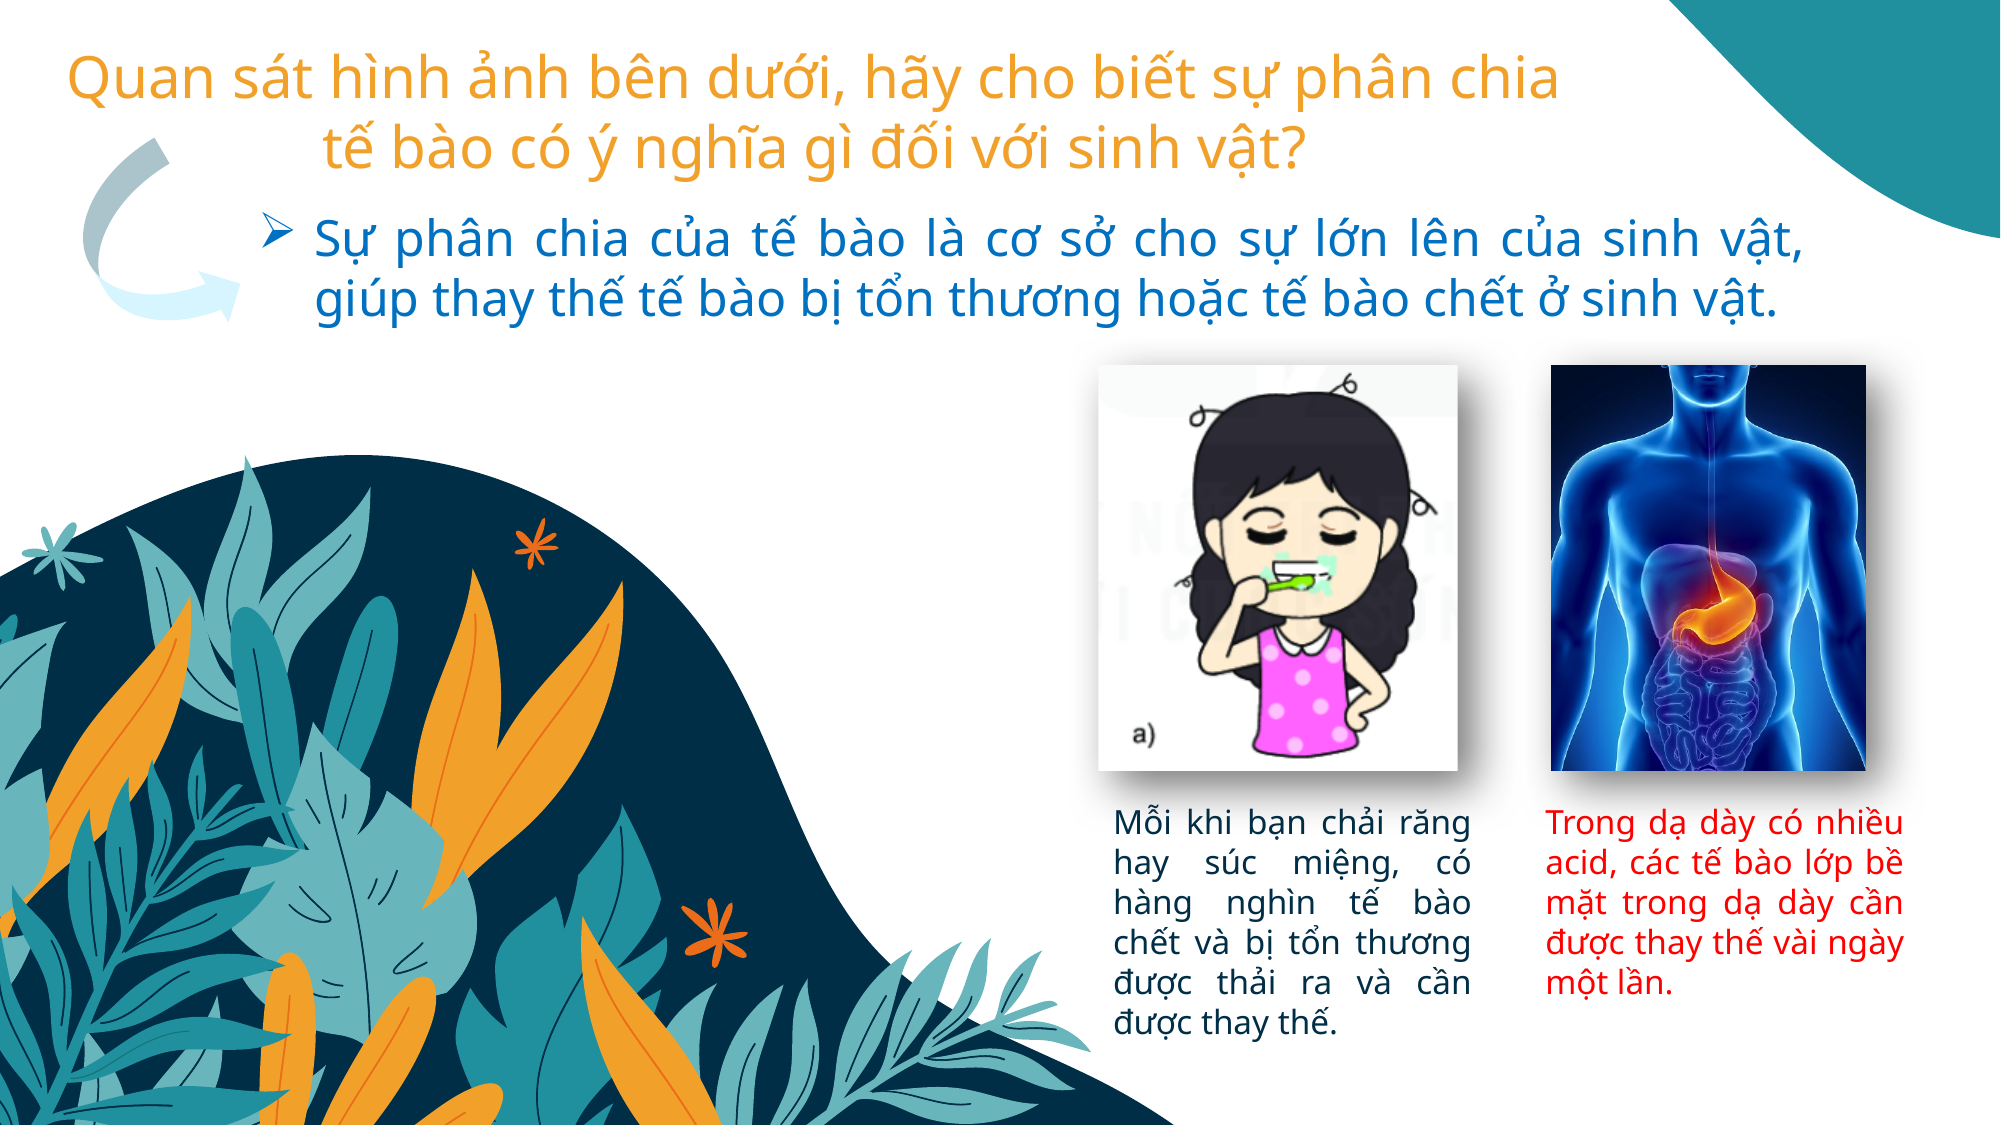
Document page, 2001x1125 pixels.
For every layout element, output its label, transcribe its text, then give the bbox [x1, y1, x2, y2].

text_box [1098, 365, 1920, 1012]
picture [1551, 365, 1866, 771]
text_box Sự phân chia của tế bào là cơ sở cho sự lớn lên của sinh vật, giúp thay thế tế bào bị tổn thương hoặc tế bào chết ở sinh vật. [241, 152, 1823, 381]
text_box [80, 135, 243, 325]
text_box Quan sát hình ảnh bên dưới, hãy cho biết sự phân chia tế bào có ý nghĩa gì đối với sinh vật? [36, 32, 1592, 188]
